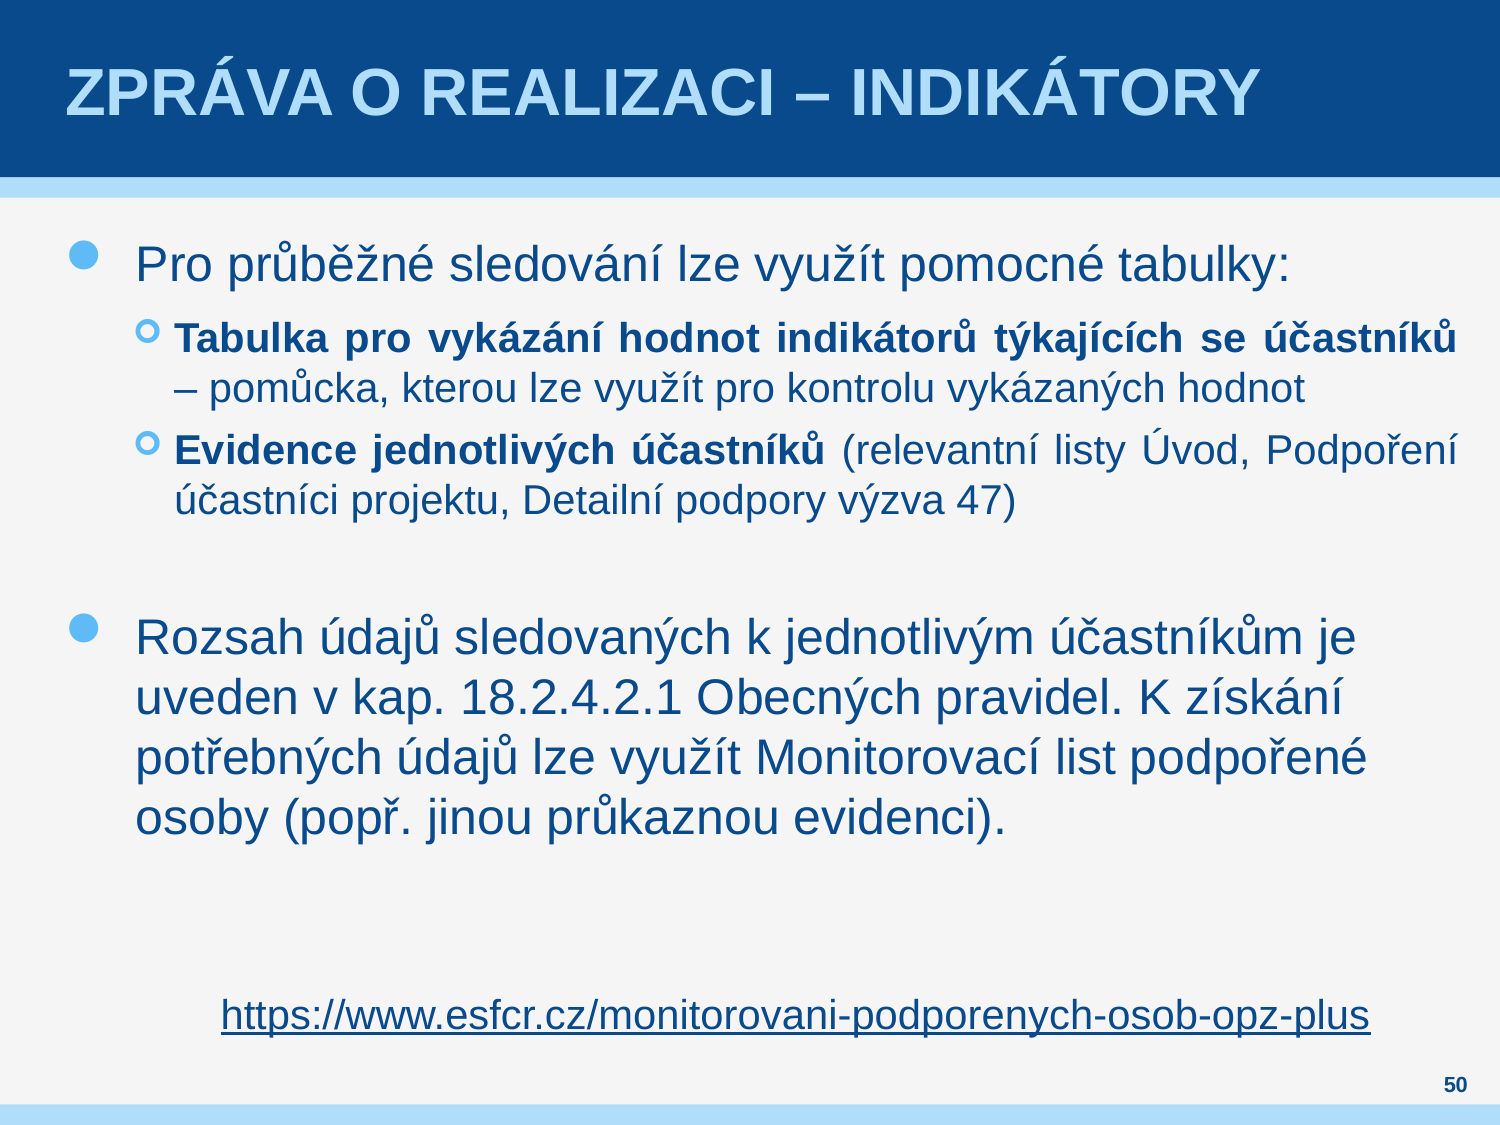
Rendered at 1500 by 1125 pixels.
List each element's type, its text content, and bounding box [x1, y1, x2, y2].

slide_number 50 [1417, 1068, 1495, 1099]
title zpráva o realizaci – indikátory [59, 0, 1495, 178]
list Pro průběžné sledování lze využít pomocné tabulky: Tabulka pro vykázání hodnot indikátorů týkajících se účastníků – pomůcka, kterou lze využít pro kontrolu vykázaných hodnot Evidence jednotlivých účastníků (relevantní listy Úvod, Podpoření účastníci projektu, Detailní podpory výzva 47) Rozsah údajů sledovaných k jednotlivým účastníkům je uveden v kap. 18.2.4.2.1 Obecných pravidel. K získání potřebných údajů lze využít Monitorovací list podpořené osoby (popř. jinou průkaznou evidenci). https://www.esfcr.cz/monitorovani-podporenych-osob-opz-plus [64, 231, 1459, 1083]
